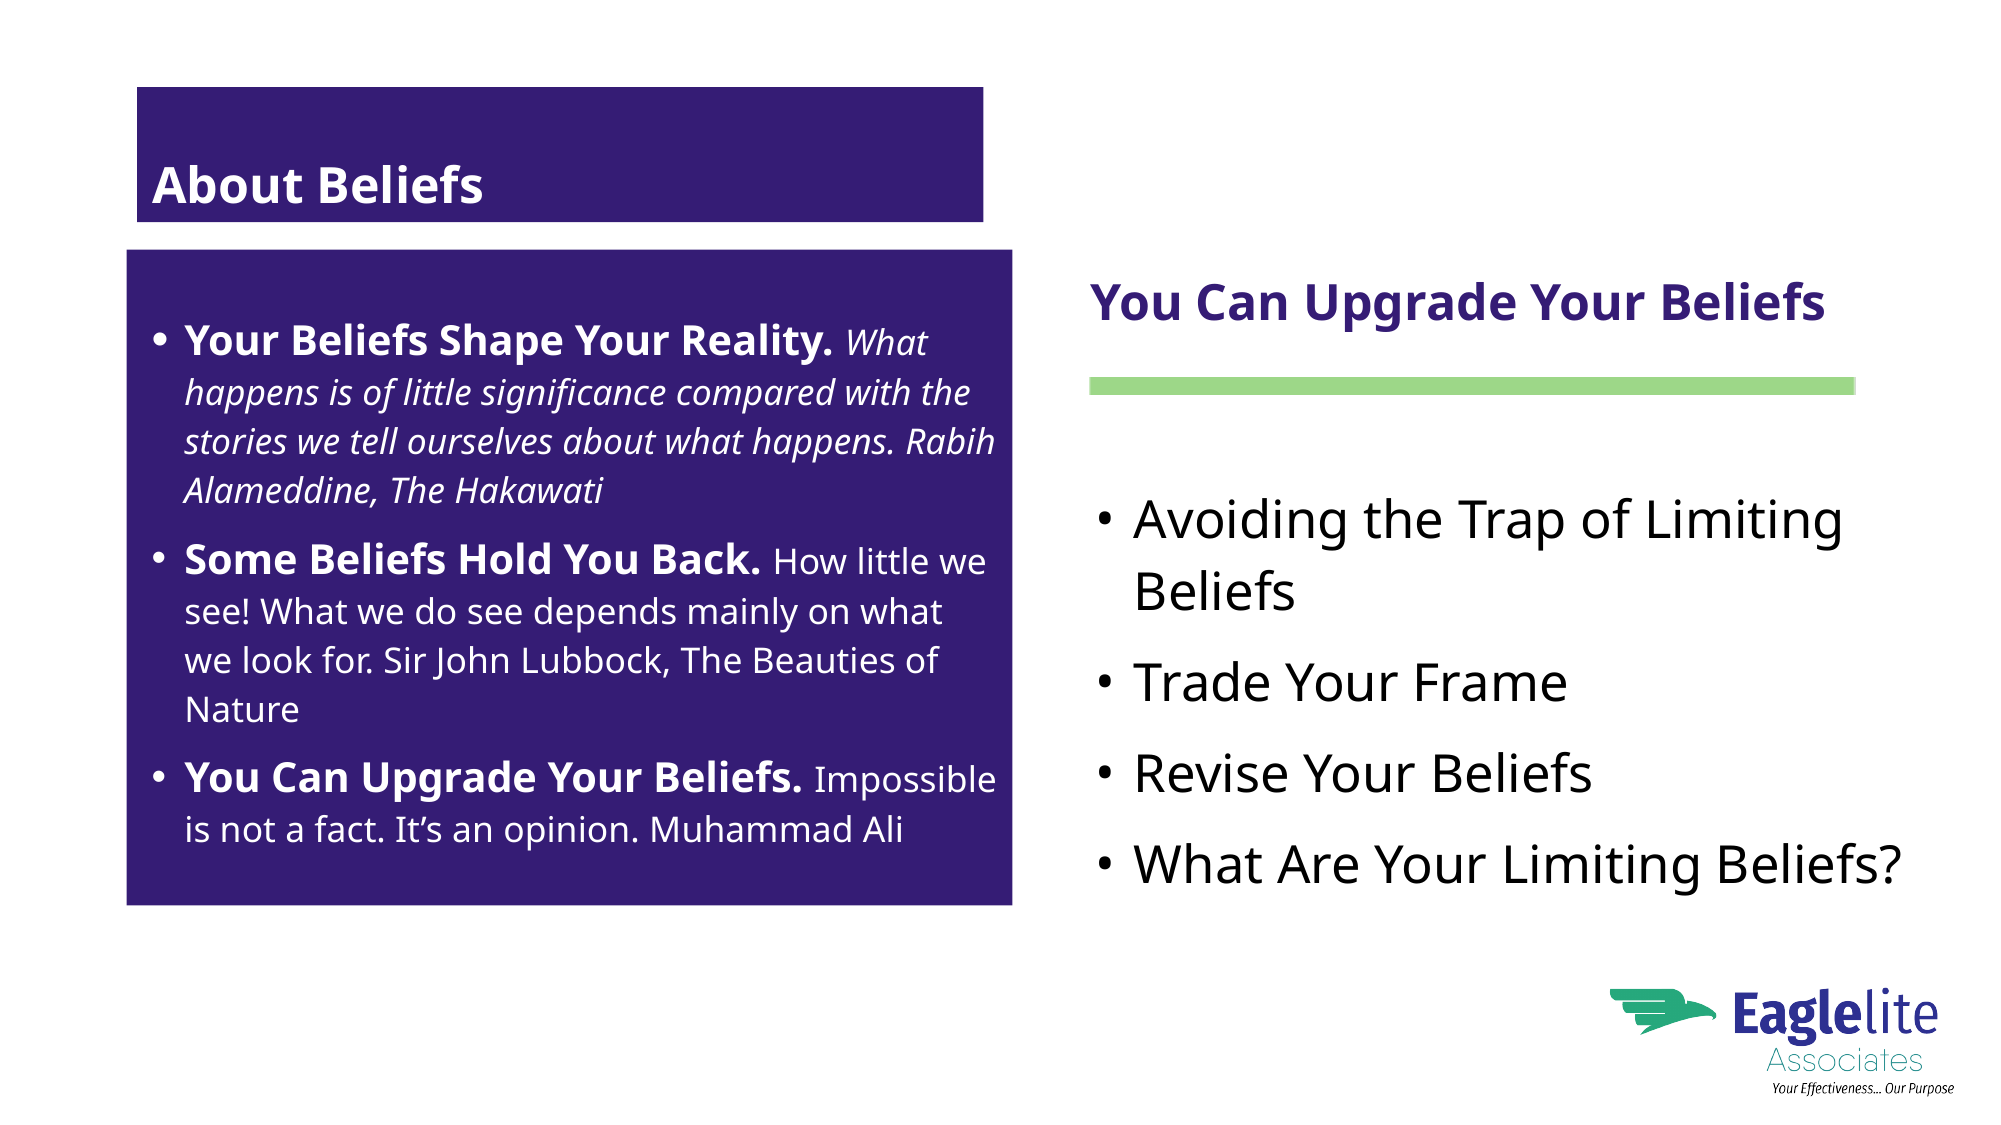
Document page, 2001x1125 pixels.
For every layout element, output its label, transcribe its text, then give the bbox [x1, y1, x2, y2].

picture [1551, 933, 1996, 1125]
list About Beliefs [137, 87, 984, 223]
list You Can Upgrade Your Beliefs [1075, 204, 1926, 340]
picture [1089, 376, 1859, 395]
list Your Beliefs Shape Your Reality. What happens is of little significance compared with the stories we tell ourselves about what happens. Rabih Alameddine, The Hakawati Some Beliefs Hold You Back. How little we see! What we do see depends mainly on what we look for. Sir John Lubbock, The Beauties of Nature You Can Upgrade Your Beliefs. Impossible is not a fact. It’s an opinion. Muhammad Ali [126, 249, 1013, 906]
list Avoiding the Trap of Limiting Beliefs Trade Your Frame Revise Your Beliefs What Are Your Limiting Beliefs? [1075, 387, 1922, 930]
